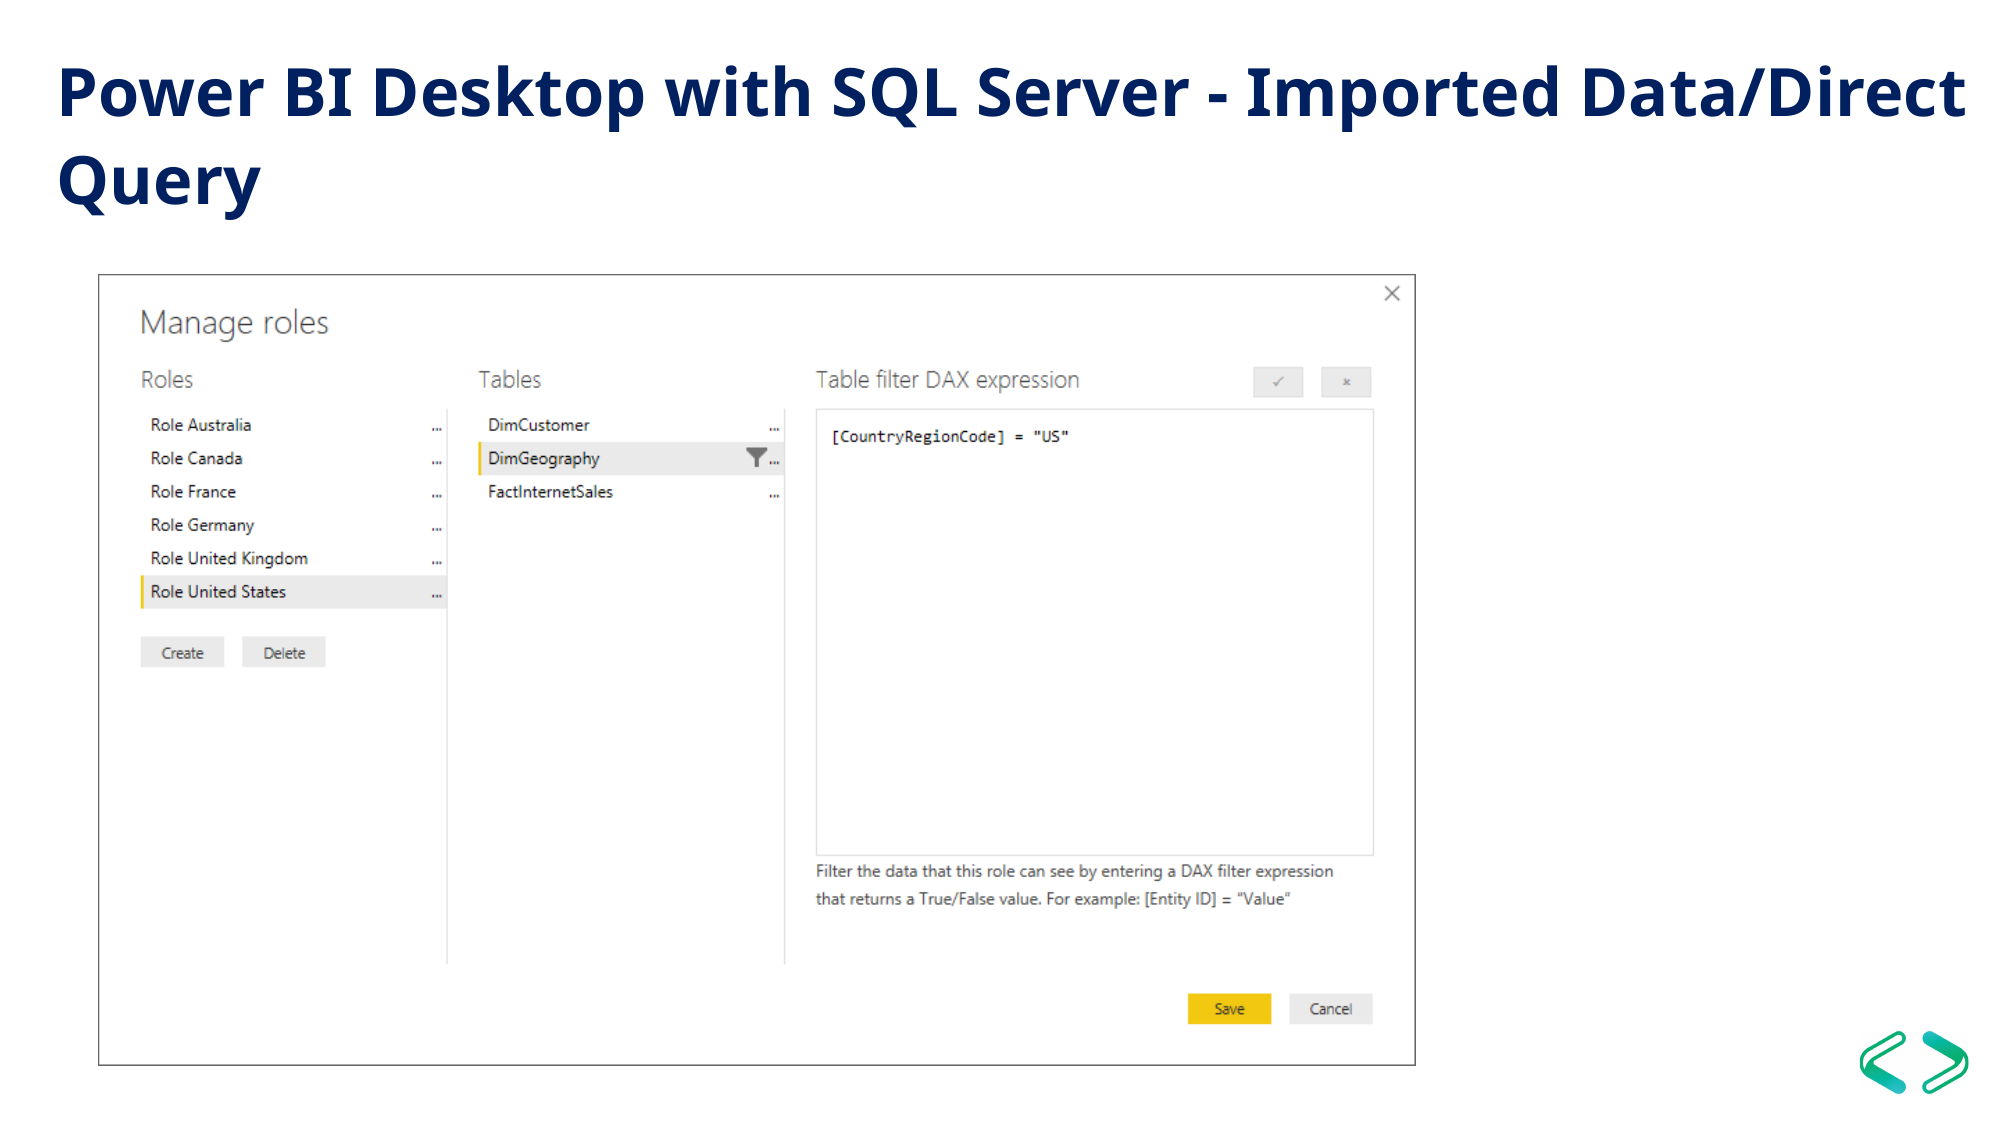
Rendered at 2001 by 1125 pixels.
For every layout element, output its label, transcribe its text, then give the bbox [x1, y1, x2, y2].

picture [98, 273, 1416, 1066]
text_box Power BI Desktop with SQL Server - Imported Data/Direct Query [42, 42, 2000, 228]
